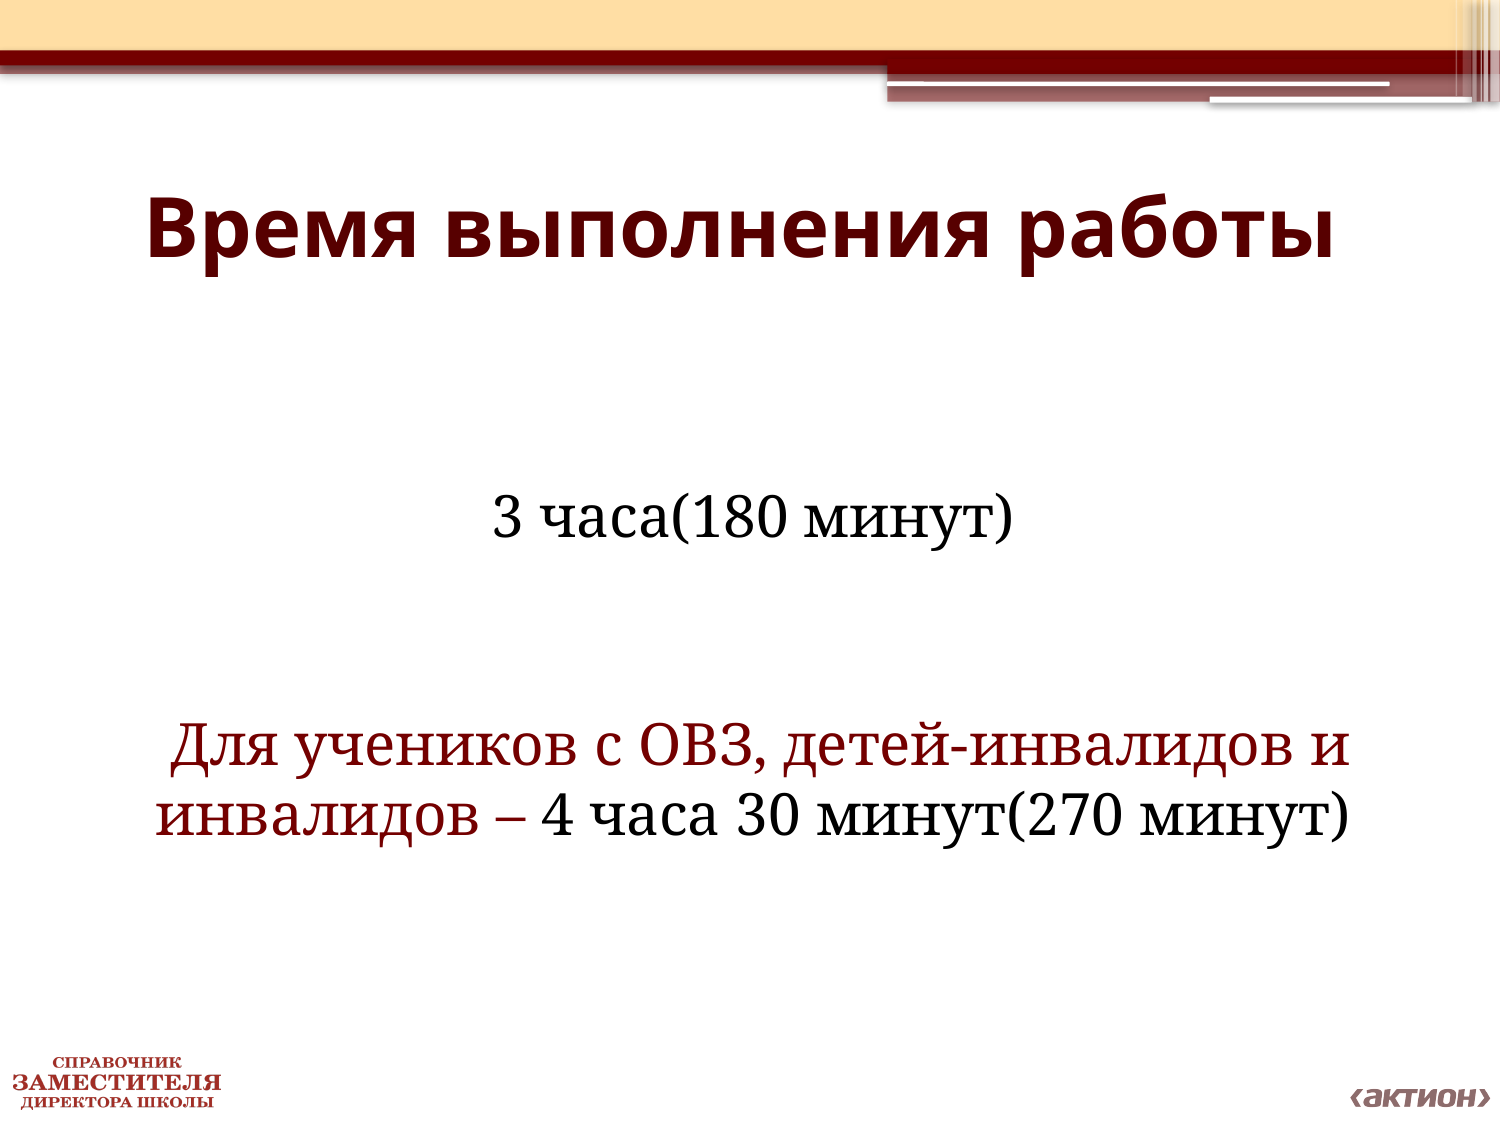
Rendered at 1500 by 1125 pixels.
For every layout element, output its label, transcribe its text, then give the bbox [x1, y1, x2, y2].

title Время выполнения работы [76, 137, 1427, 313]
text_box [13, 1056, 1500, 1111]
list 3 часа(180 минут) Для учеников с ОВЗ, детей-инвалидов и инвалидов – 4 часа 30 минут(270 минут) [76, 318, 1427, 1029]
